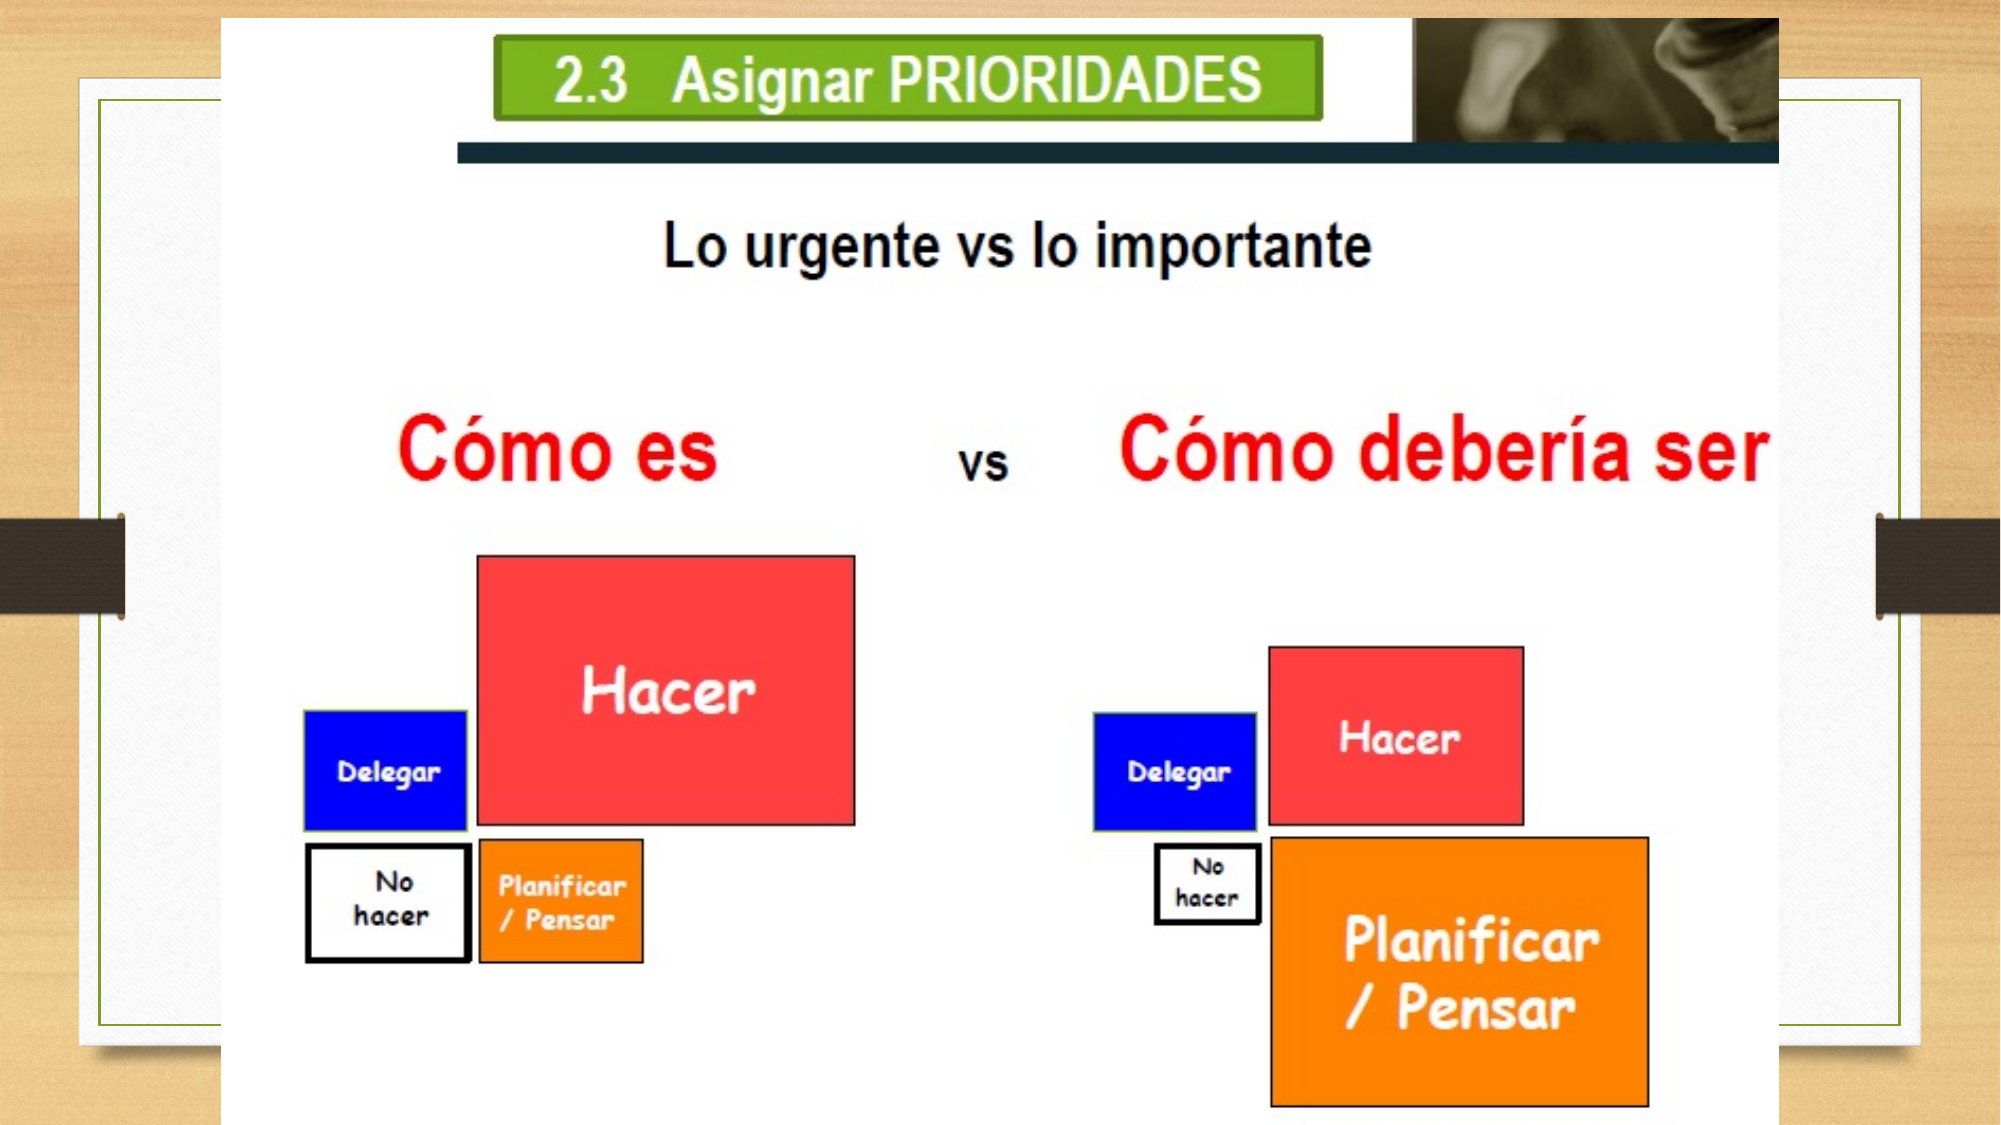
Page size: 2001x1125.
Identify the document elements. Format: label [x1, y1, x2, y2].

list [221, 18, 1779, 1125]
picture [0, 0, 2001, 1125]
